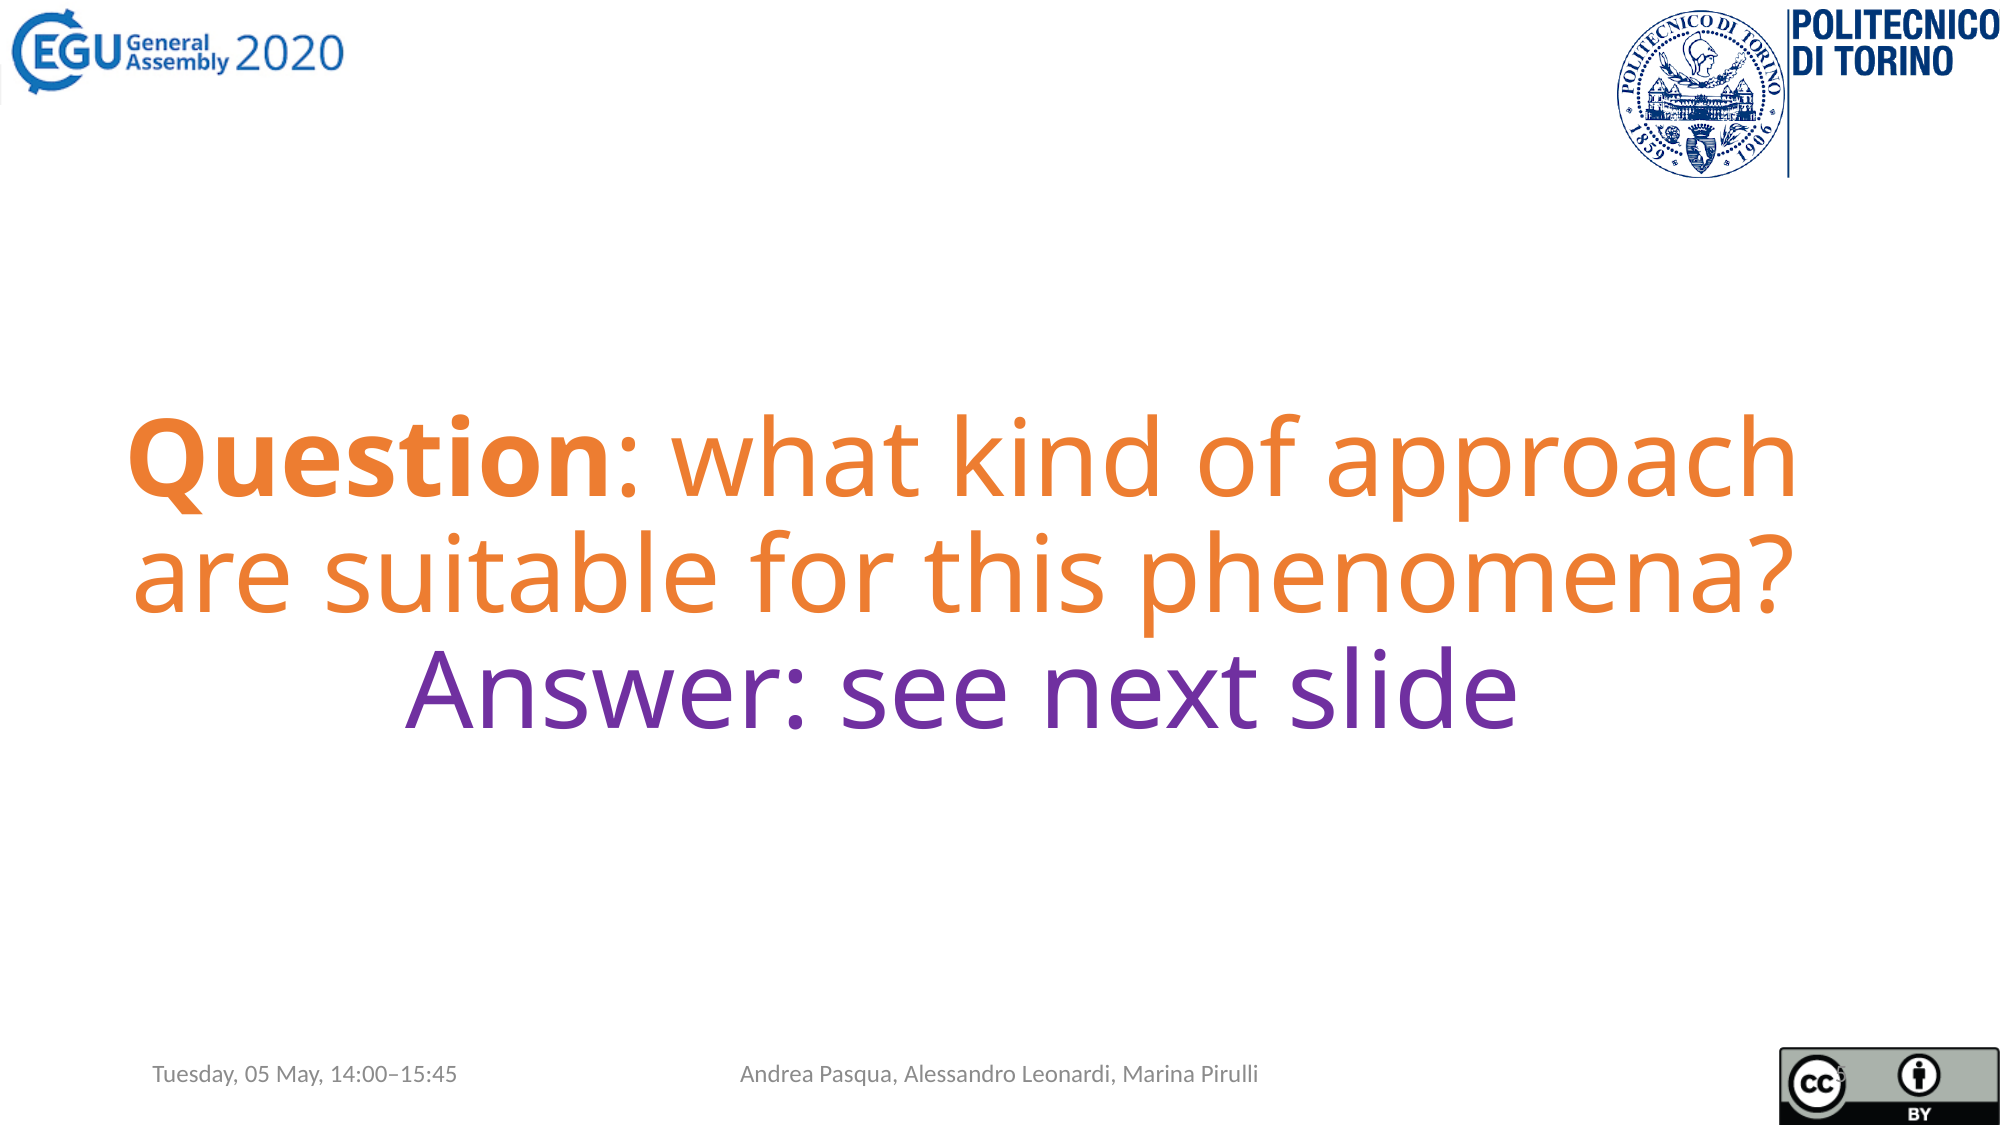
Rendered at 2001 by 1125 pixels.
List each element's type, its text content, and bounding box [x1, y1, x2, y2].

picture [1779, 1047, 2000, 1125]
footer Andrea Pasqua, Alessandro Leonardi, Marina Pirulli [662, 1042, 1338, 1103]
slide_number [137, 1042, 588, 1103]
picture [1617, 9, 2000, 178]
slide_number 5 [1412, 1042, 1863, 1103]
title Question: what kind of approach are suitable for this phenomena? Answer: see next slide [101, 291, 1827, 760]
picture [0, 0, 369, 105]
